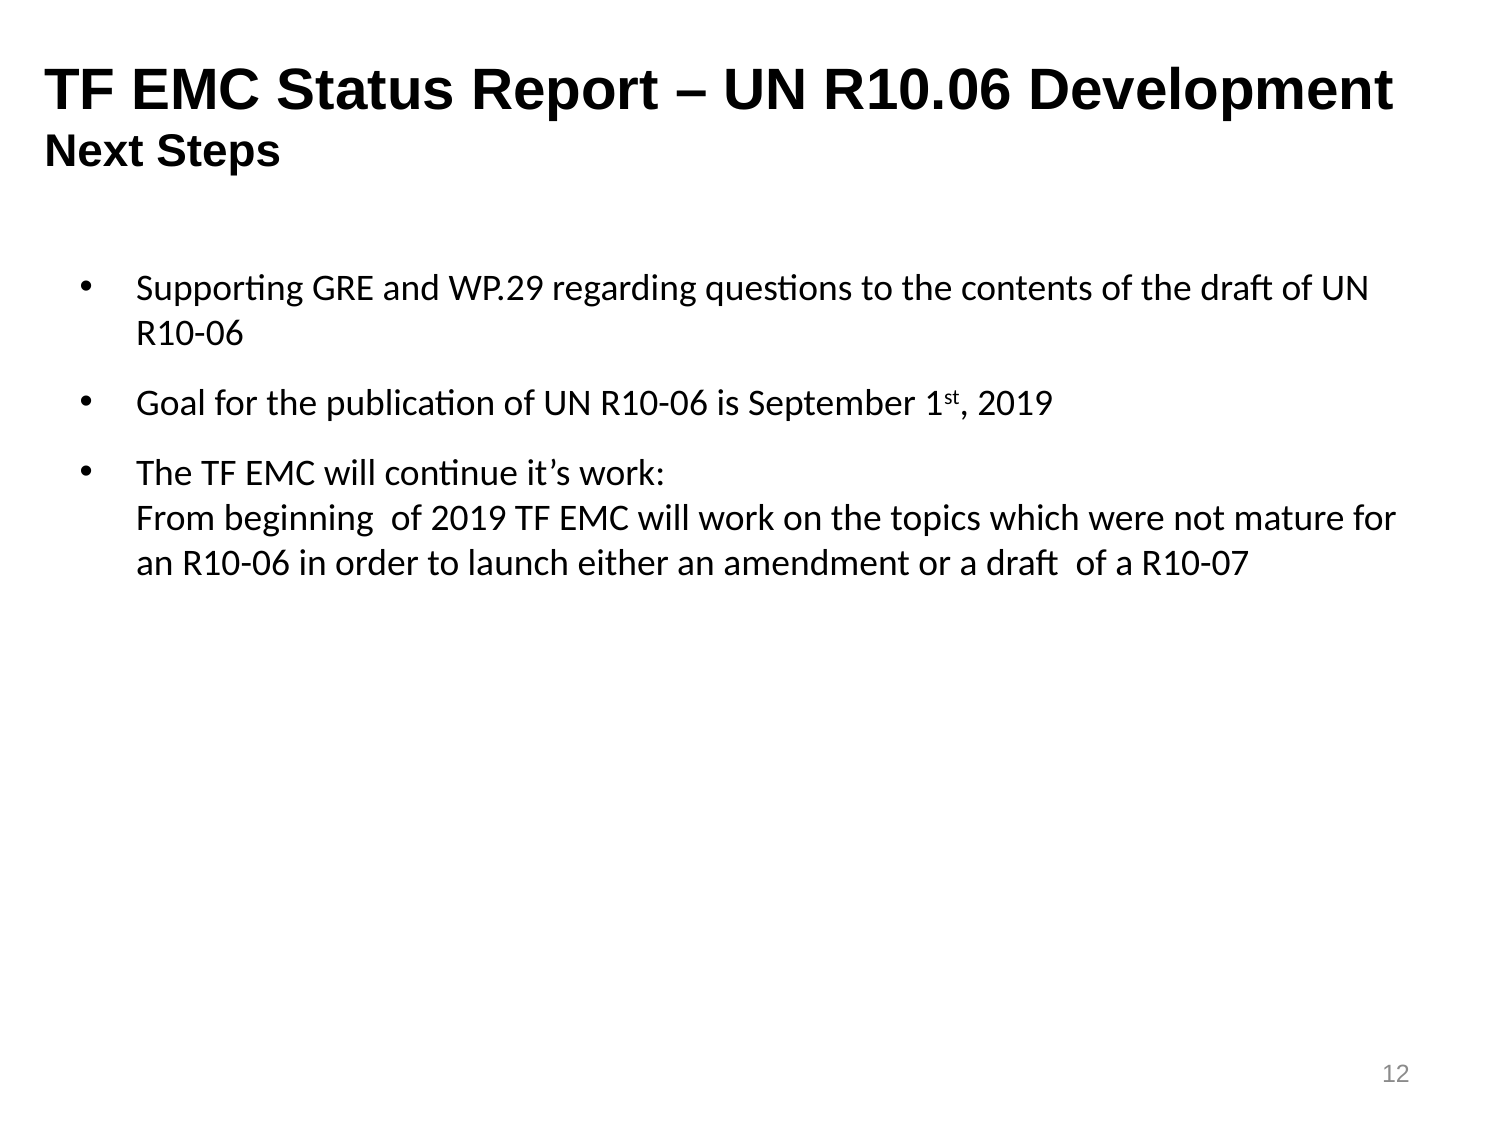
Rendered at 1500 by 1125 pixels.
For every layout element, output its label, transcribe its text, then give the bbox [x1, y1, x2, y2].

slide_number 12 [1074, 1042, 1425, 1103]
text_box Supporting GRE and WP.29 regarding questions to the contents of the draft of UN R10-06 Goal for the publication of UN R10-06 is September 1st, 2019 The TF EMC will continue it’s work: From beginning of 2019 TF EMC will work on the topics which were not mature for an R10-06 in order to launch either an amendment or a draft of a R10-07 [64, 255, 1447, 801]
text_box TF EMC Status Report – UN R10.06 Development Next Steps [29, 30, 1447, 197]
